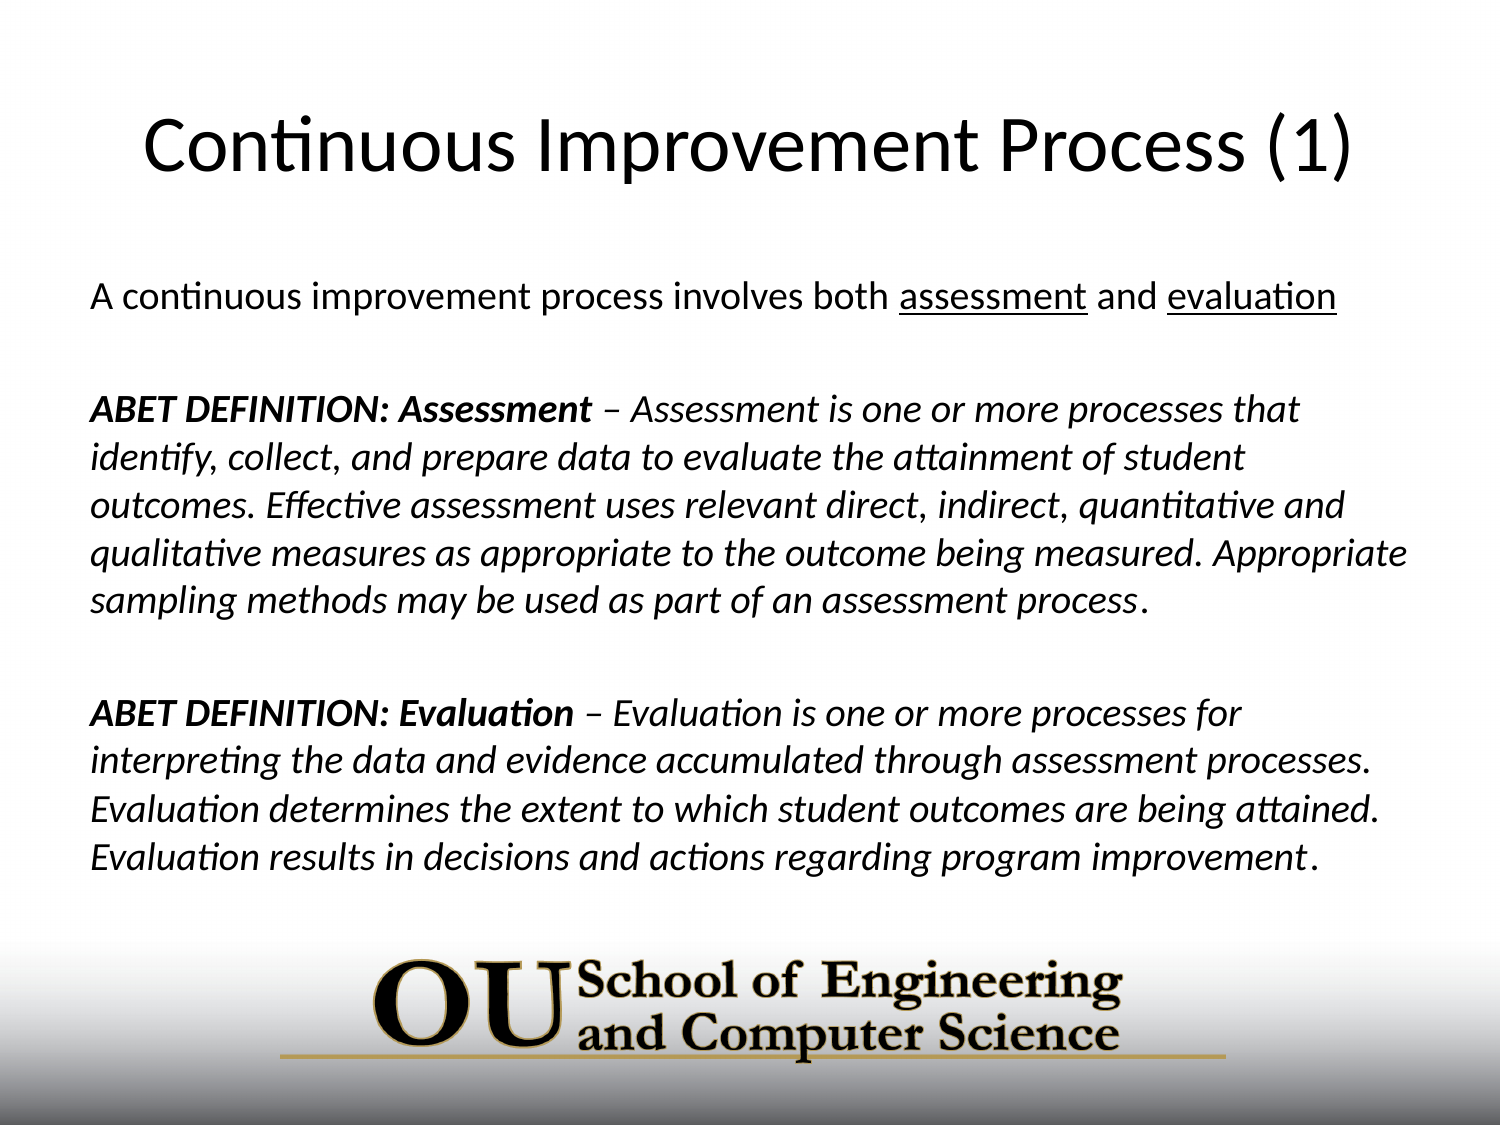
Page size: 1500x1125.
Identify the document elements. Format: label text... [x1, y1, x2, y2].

title Continuous Improvement Process (1) [75, 45, 1425, 233]
list A continuous improvement process involves both assessment and evaluation ABET DEFINITION: Assessment – Assessment is one or more processes that identify, collect, and prepare data to evaluate the attainment of student outcomes. Effective assessment uses relevant direct, indirect, quantitative and qualitative measures as appropriate to the outcome being measured. Appropriate sampling methods may be used as part of an assessment process. ABET DEFINITION: Evaluation – Evaluation is one or more processes for interpreting the data and evidence accumulated through assessment processes. Evaluation determines the extent to which student outcomes are being attained. Evaluation results in decisions and actions regarding program improvement. [75, 262, 1425, 950]
picture [0, 0, 1500, 1125]
